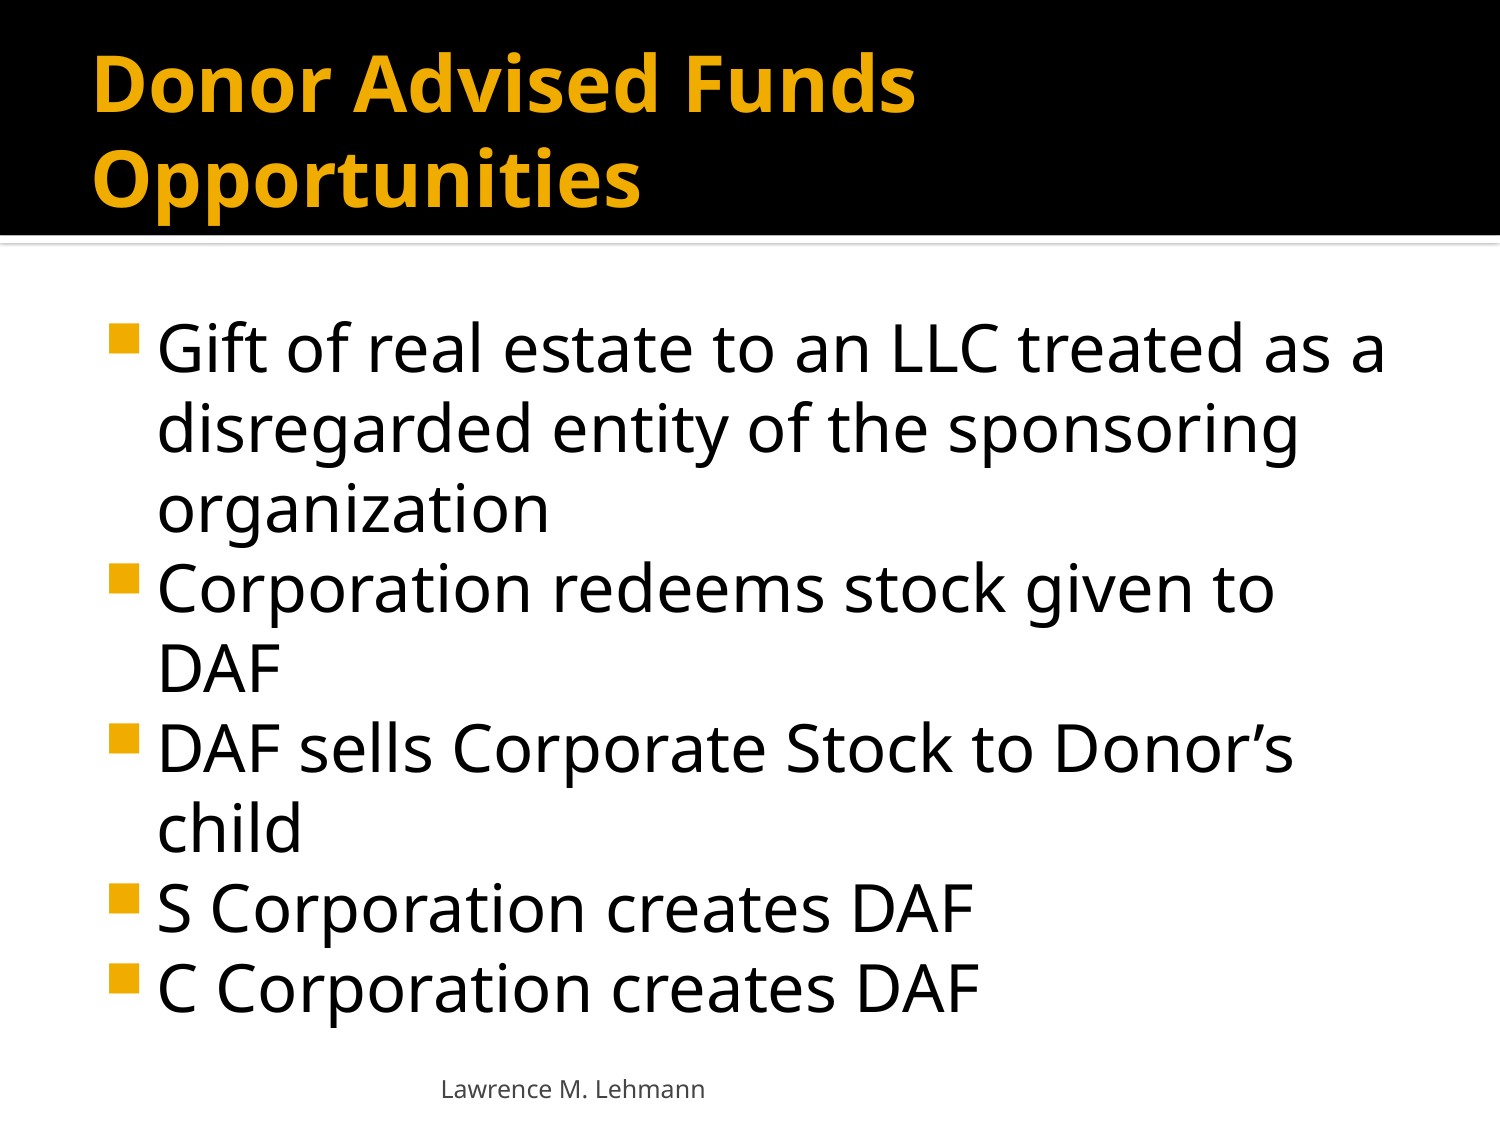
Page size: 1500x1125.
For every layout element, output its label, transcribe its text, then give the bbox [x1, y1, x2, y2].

list Gift of real estate to an LLC treated as a disregarded entity of the sponsoring organization Corporation redeems stock given to DAF DAF sells Corporate Stock to Donor’s child S Corporation creates DAF C Corporation creates DAF [75, 291, 1425, 1050]
footer Lawrence M. Lehmann [433, 1062, 1337, 1108]
title Donor Advised Funds Opportunities [75, 25, 1425, 231]
